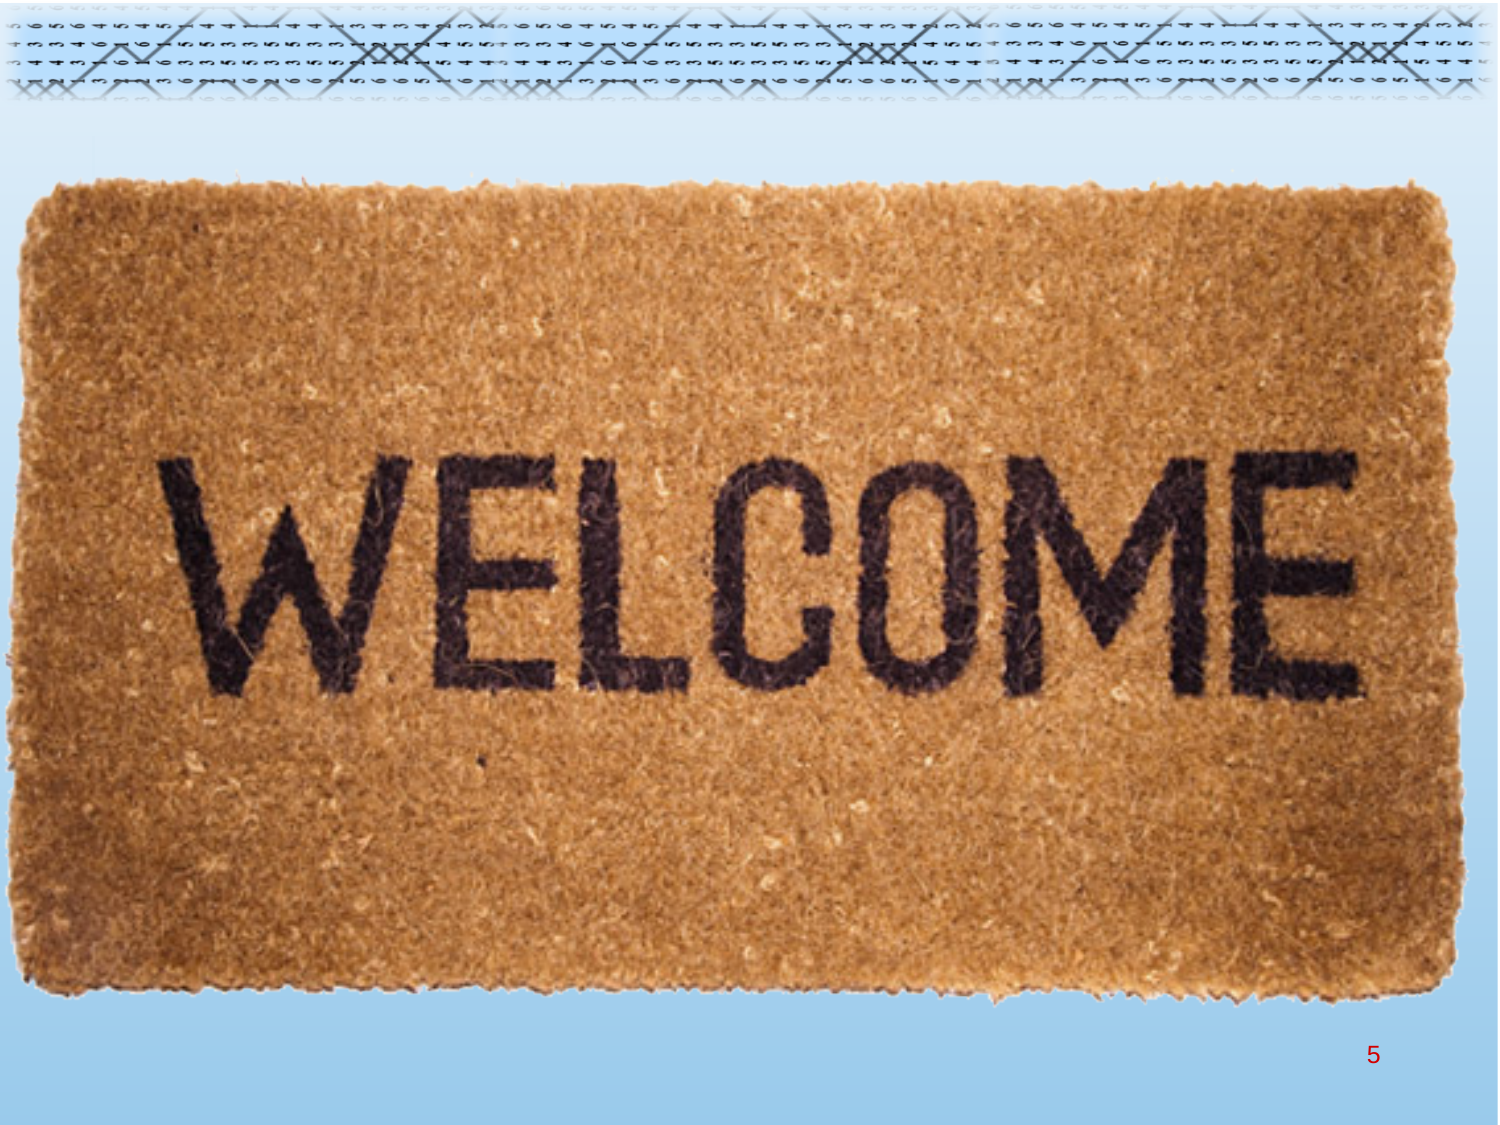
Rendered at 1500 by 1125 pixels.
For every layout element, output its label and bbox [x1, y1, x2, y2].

picture [0, 148, 1500, 1024]
